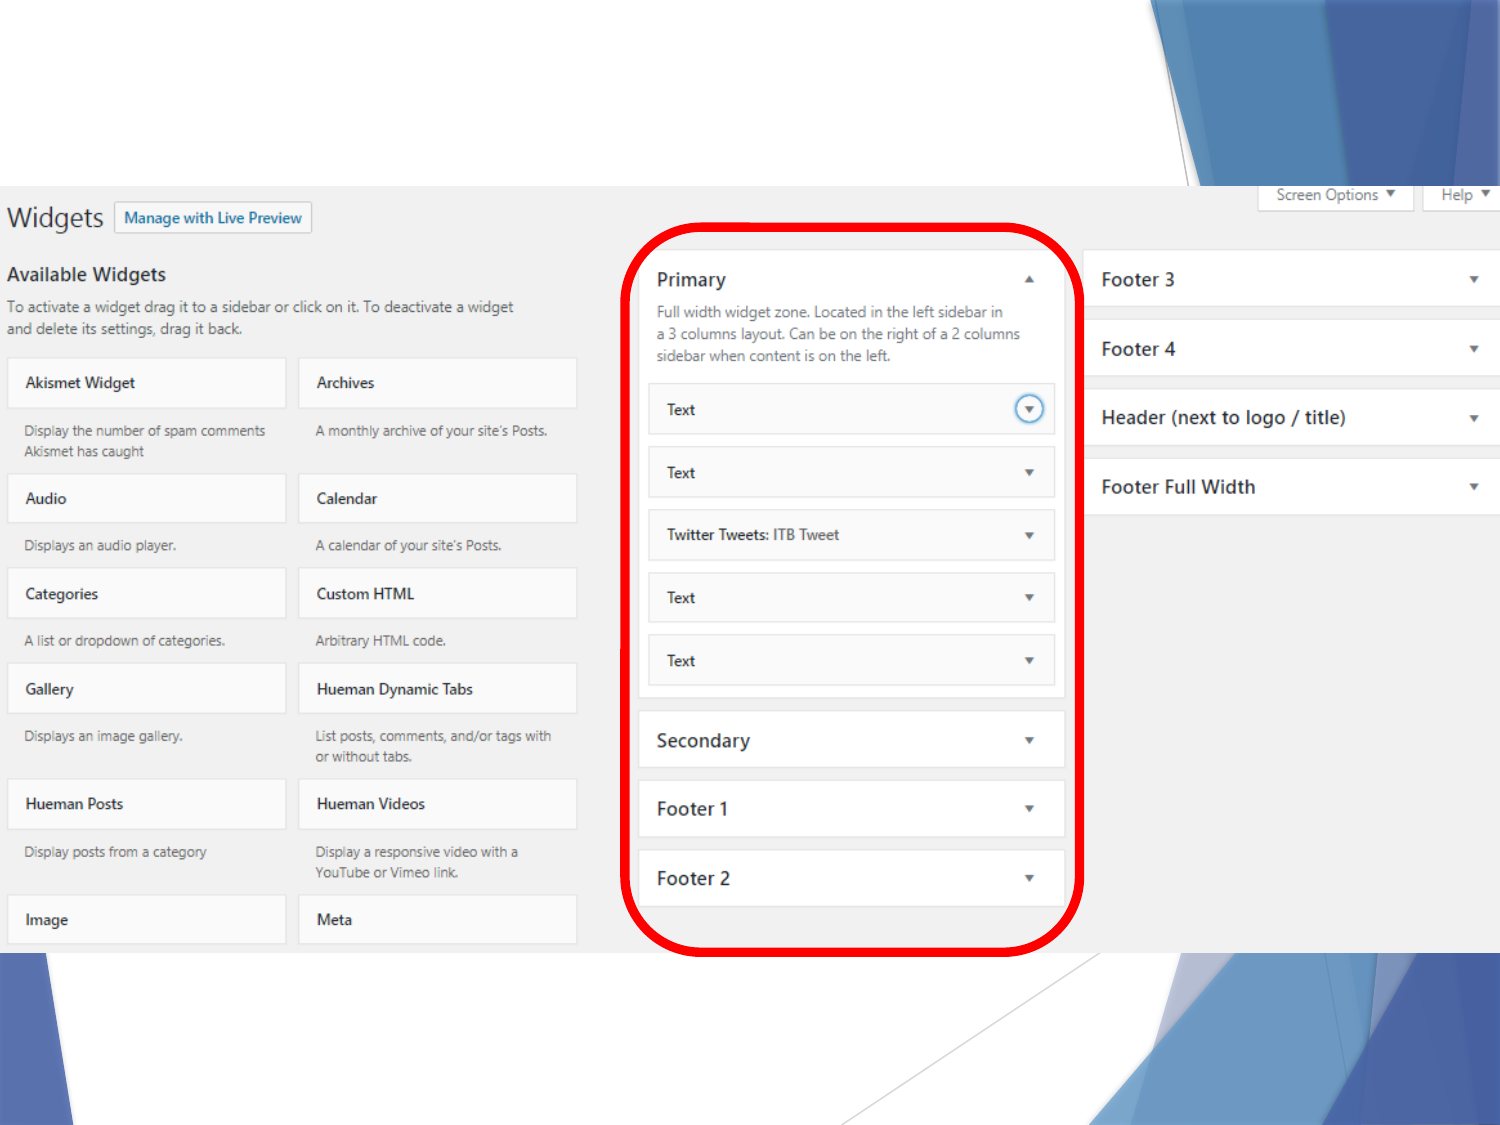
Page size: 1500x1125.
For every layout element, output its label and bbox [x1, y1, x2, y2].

picture [0, 185, 1500, 953]
